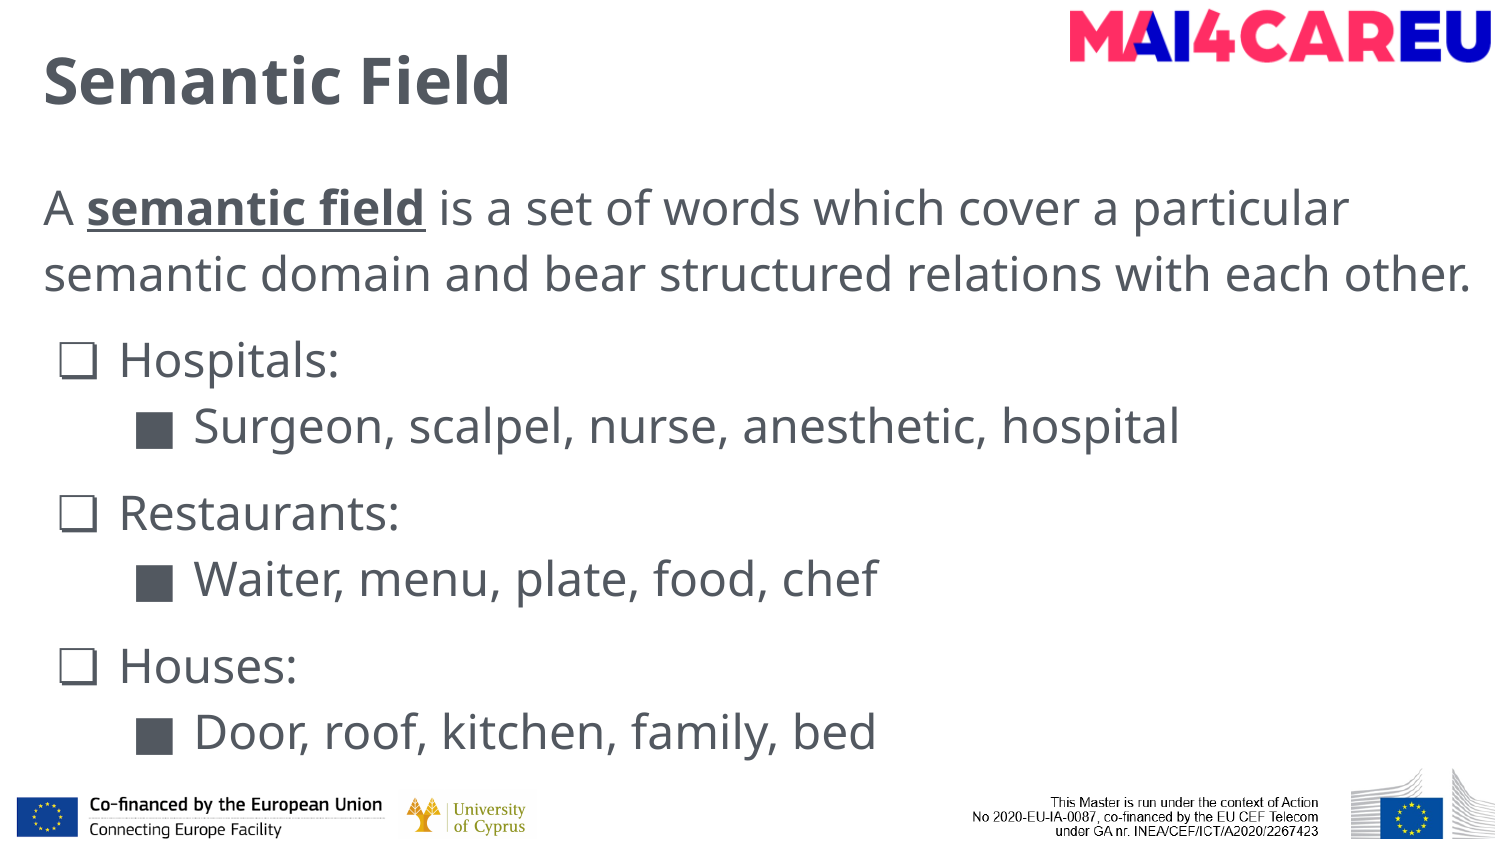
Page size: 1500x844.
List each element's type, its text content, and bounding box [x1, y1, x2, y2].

list A semantic field is a set of words which cover a particular semantic domain and bear structured relations with each other. Hospitals: Surgeon, scalpel, nurse, anesthetic, hospital Restaurants: Waiter, menu, plate, food, chef Houses: Door, roof, kitchen, family, bed [33, 158, 1500, 749]
title Semantic Field [33, 29, 1464, 103]
picture [1069, 0, 1497, 71]
picture [398, 789, 537, 839]
picture [970, 765, 1500, 839]
picture [11, 784, 394, 844]
